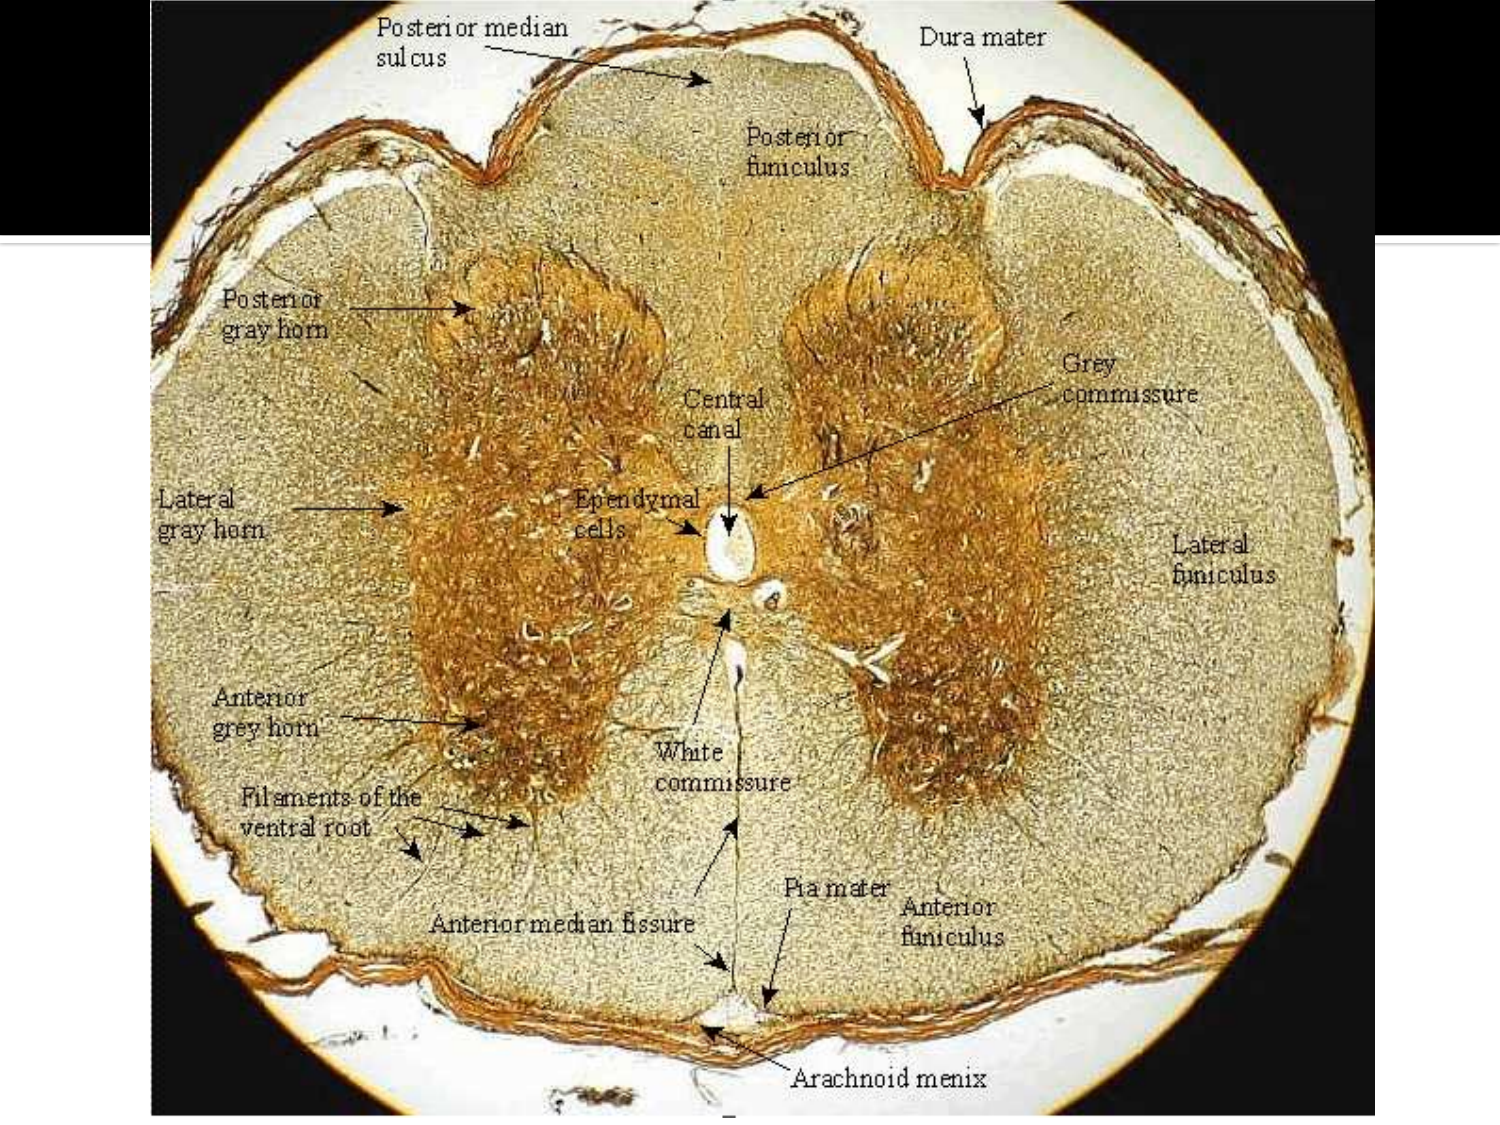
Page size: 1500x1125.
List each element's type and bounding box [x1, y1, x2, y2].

picture [149, 0, 1375, 1118]
